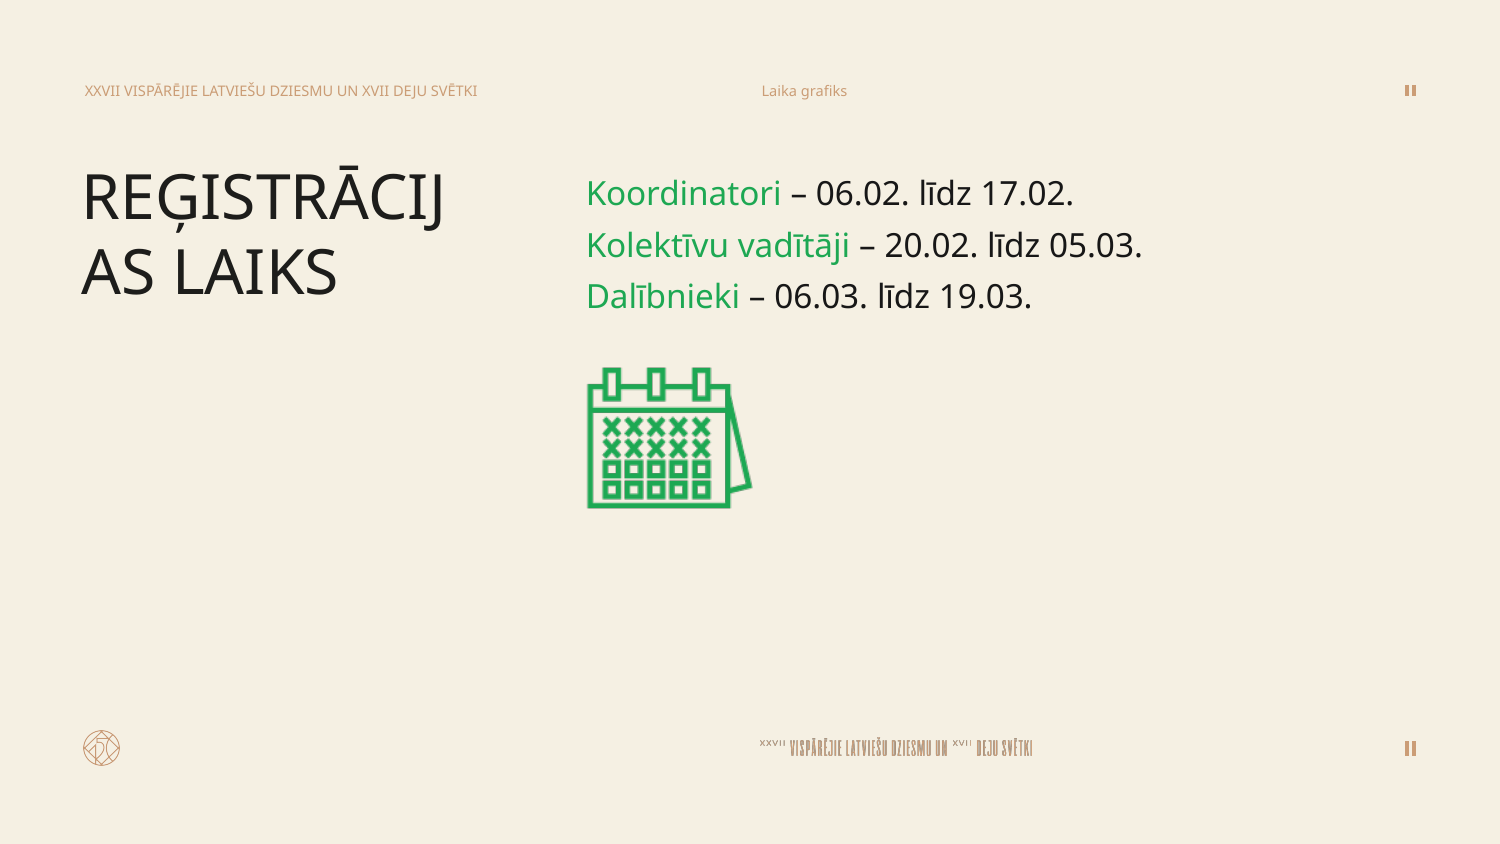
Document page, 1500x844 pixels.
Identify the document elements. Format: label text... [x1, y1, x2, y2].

text_box Koordinatori – 06.02. līdz 17.02. Kolektīvu vadītāji – 20.02. līdz 05.03. Dalībnieki – 06.03. līdz 19.03. [574, 165, 1447, 328]
picture [760, 737, 1032, 756]
title REĢISTRĀCIJAS LAIKS [70, 151, 473, 409]
picture [572, 338, 768, 541]
list XXVII VISPĀRĒJIE LATVIEŠU DZIESMU UN XVII DEJU SVĒTKI [73, 81, 726, 104]
list [533, 177, 1371, 707]
picture [83, 730, 120, 766]
list Laika grafiks [750, 80, 1372, 103]
